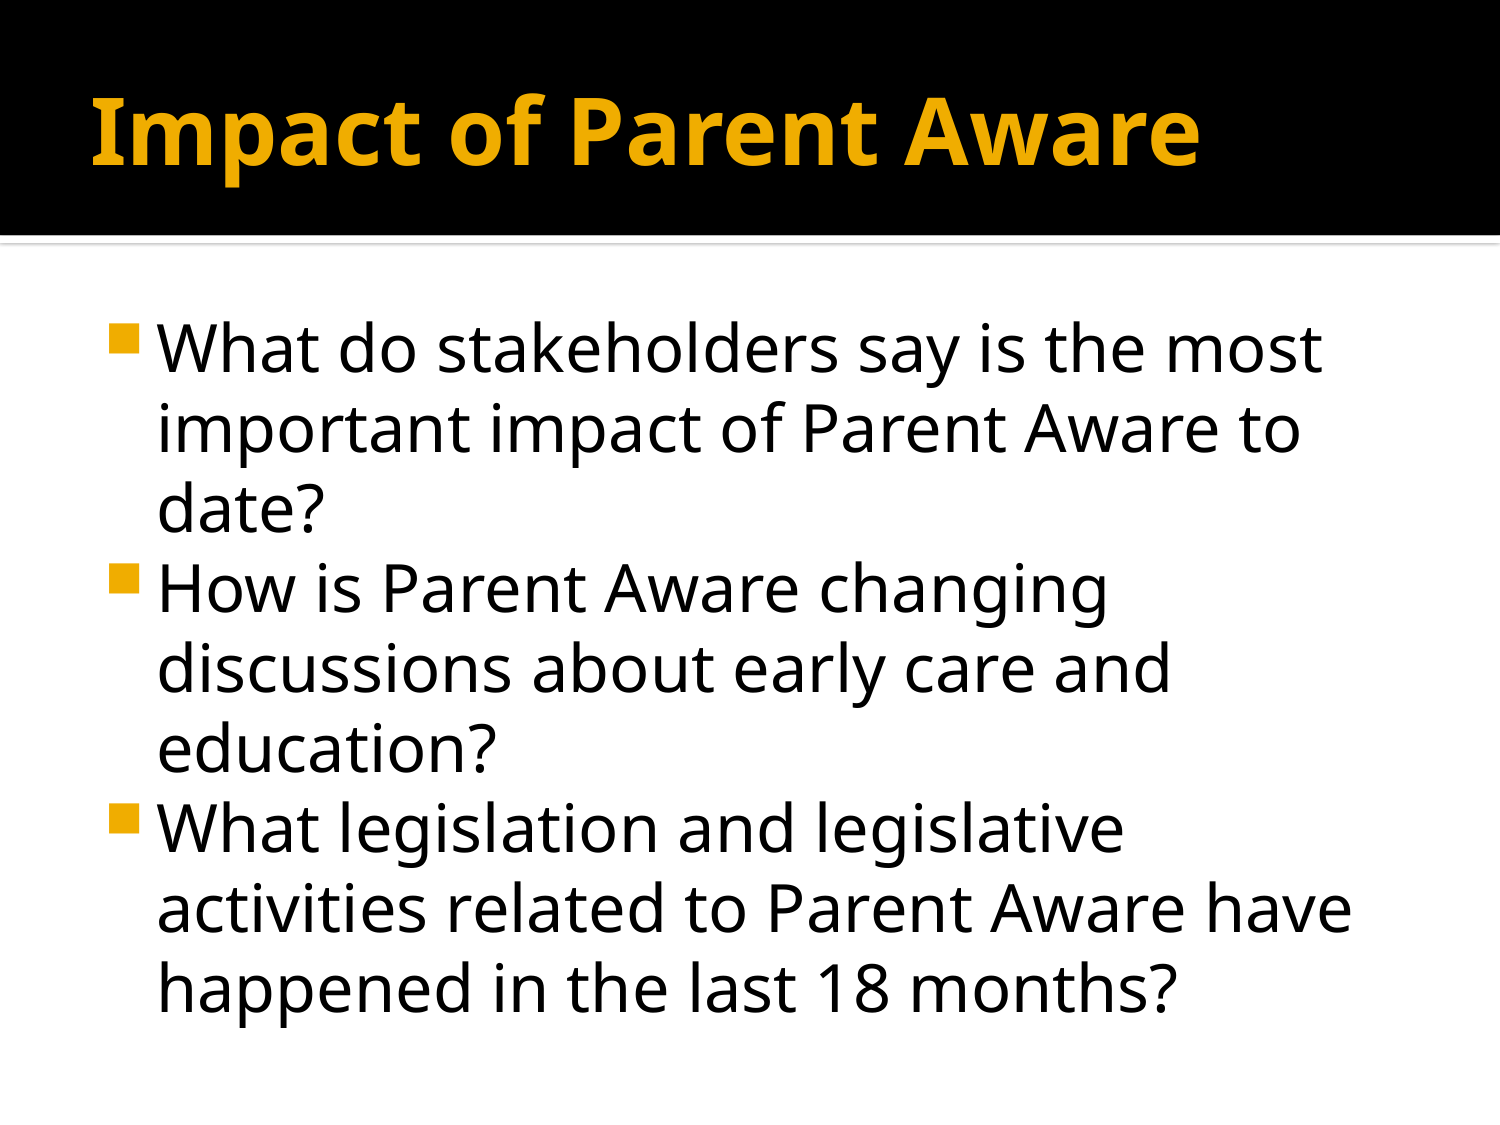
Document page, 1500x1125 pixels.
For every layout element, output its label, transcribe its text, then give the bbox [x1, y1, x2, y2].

title Impact of Parent Aware [75, 25, 1425, 231]
list What do stakeholders say is the most important impact of Parent Aware to date? How is Parent Aware changing discussions about early care and education? What legislation and legislative activities related to Parent Aware have happened in the last 18 months? [75, 291, 1425, 1050]
